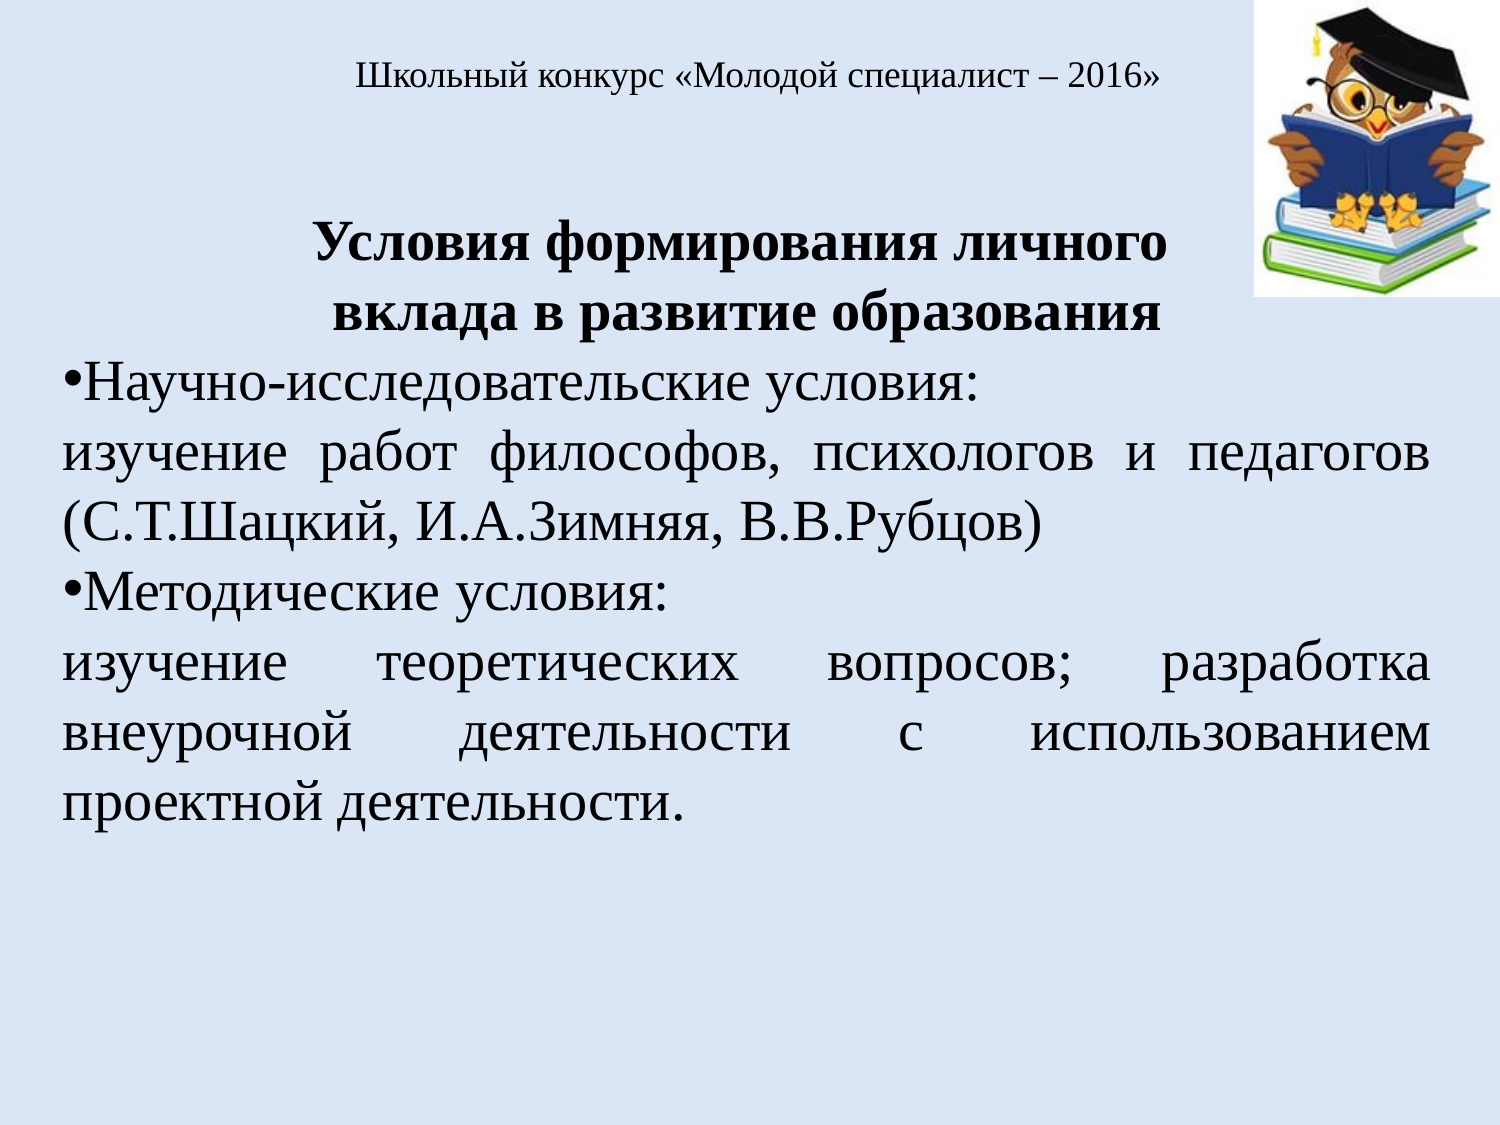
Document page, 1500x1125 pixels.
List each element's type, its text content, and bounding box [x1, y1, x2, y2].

text_box Условия формирования личного вклада в развитие образования Научно-исследовательские условия: изучение работ философов, психологов и педагогов (С.Т.Шацкий, И.А.Зимняя, В.В.Рубцов) Методические условия: изучение теоретических вопросов; разработка внеурочной деятельности с использованием проектной деятельности. [48, 194, 1447, 840]
text_box Школьный конкурс «Молодой специалист – 2016» [340, 42, 1177, 103]
picture [1254, 0, 1500, 298]
